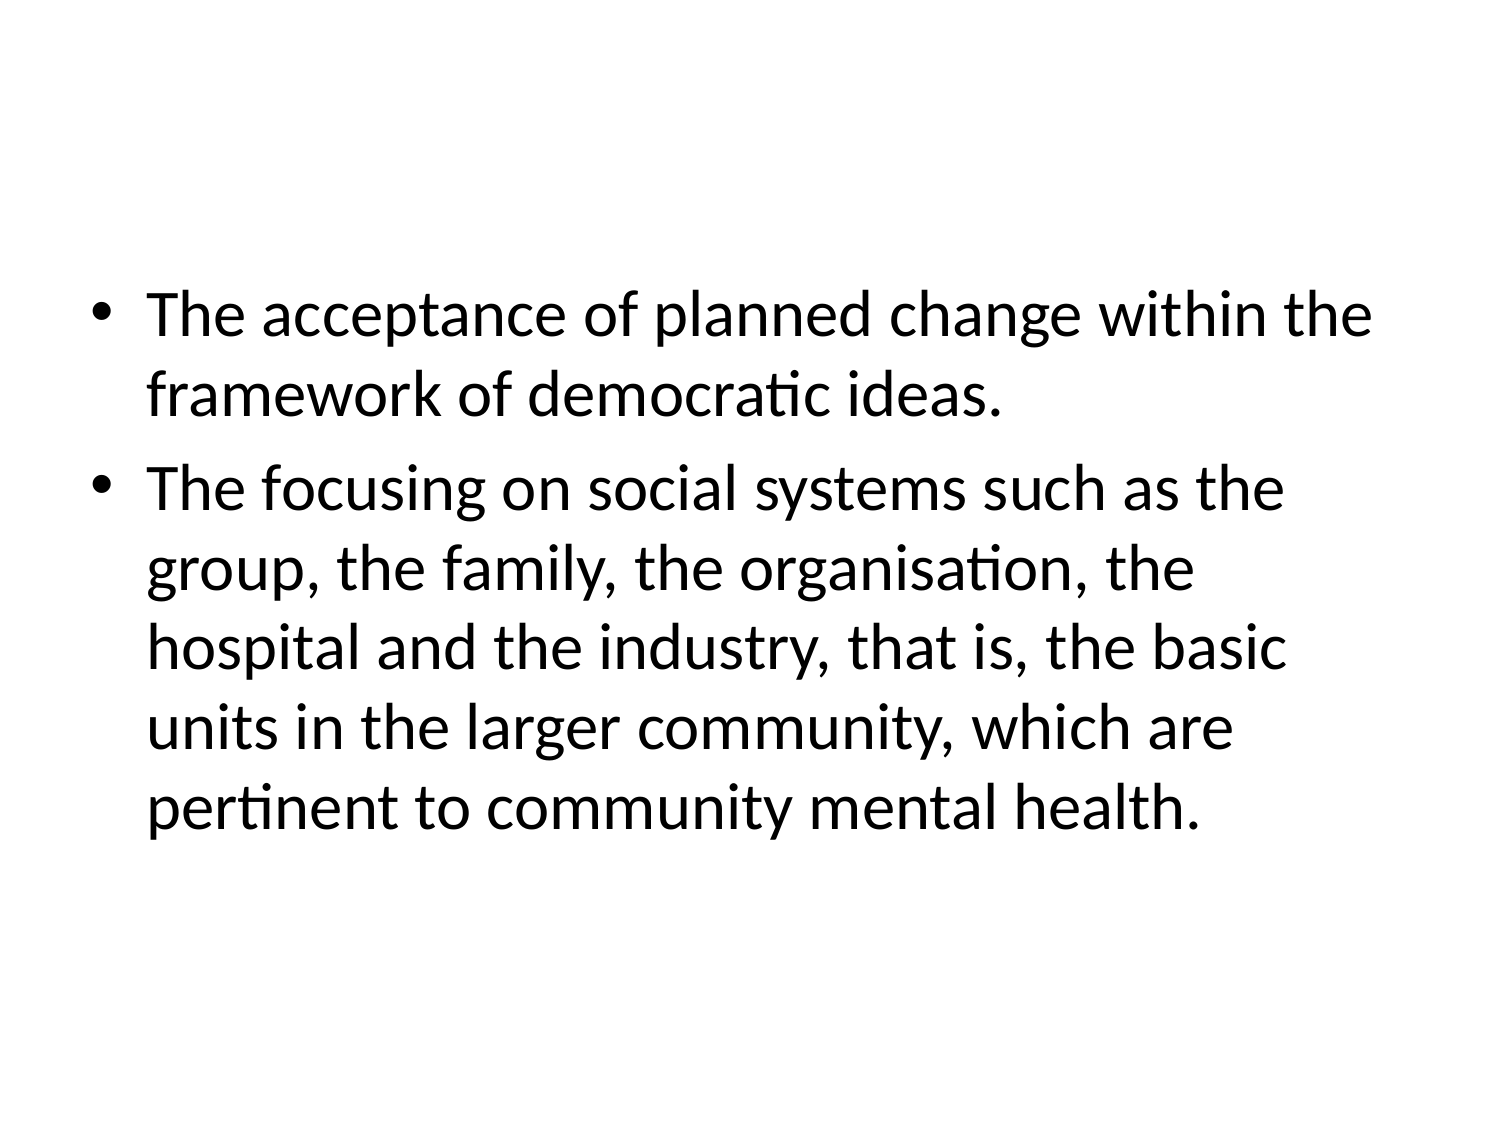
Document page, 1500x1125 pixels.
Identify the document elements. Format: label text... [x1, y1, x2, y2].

list The acceptance of planned change within the framework of democratic ideas. The focusing on social systems such as the group, the family, the organisation, the hospital and the industry, that is, the basic units in the larger community, which are pertinent to community mental health. [75, 262, 1425, 1005]
